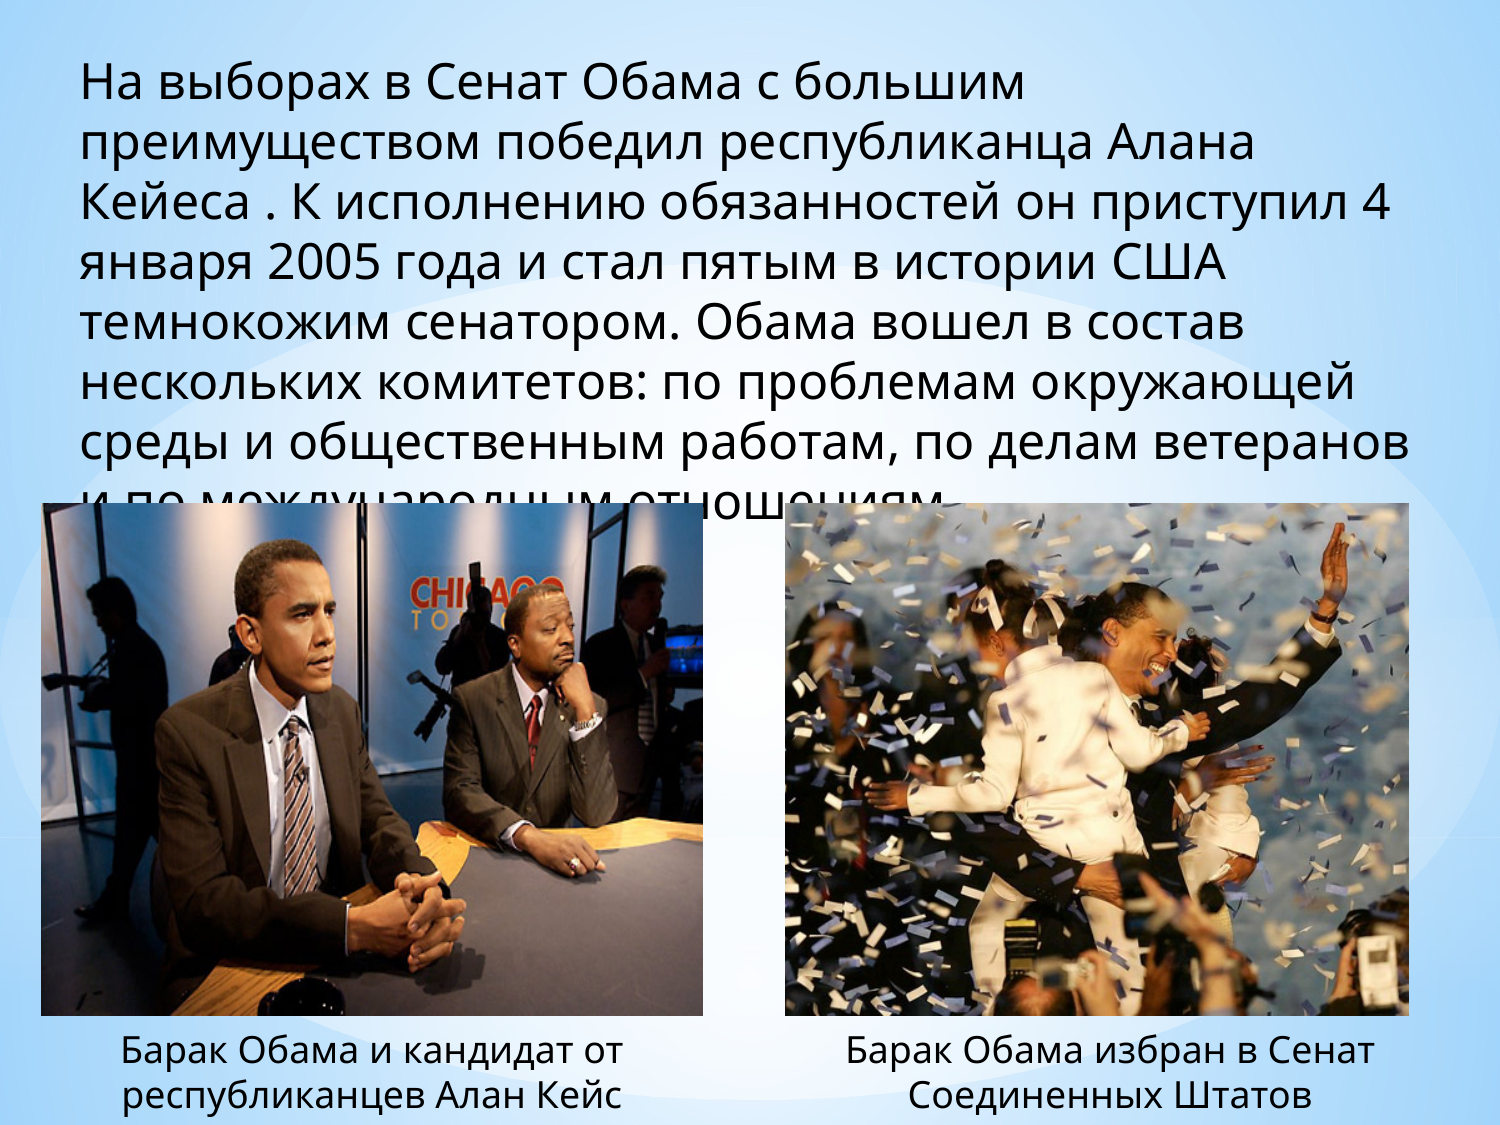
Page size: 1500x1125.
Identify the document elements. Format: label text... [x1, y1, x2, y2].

picture [785, 503, 1410, 1017]
text_box Барак Обама и кандидат от республиканцев Алан Кейс [41, 1024, 703, 1124]
picture [41, 503, 703, 1017]
text_box На выборах в Сенат Обама с большим преимуществом победил республиканца Алана Кейеса . К исполнению обязанностей он приступил 4 января 2005 года и стал пятым в истории США темнокожим сенатором. Обама вошел в состав нескольких комитетов: по проблемам окружающей среды и общественным работам, по делам ветеранов и по международным отношениям. [64, 42, 1436, 538]
text_box Барак Обама избран в Сенат Соединенных Штатов [785, 1018, 1436, 1124]
